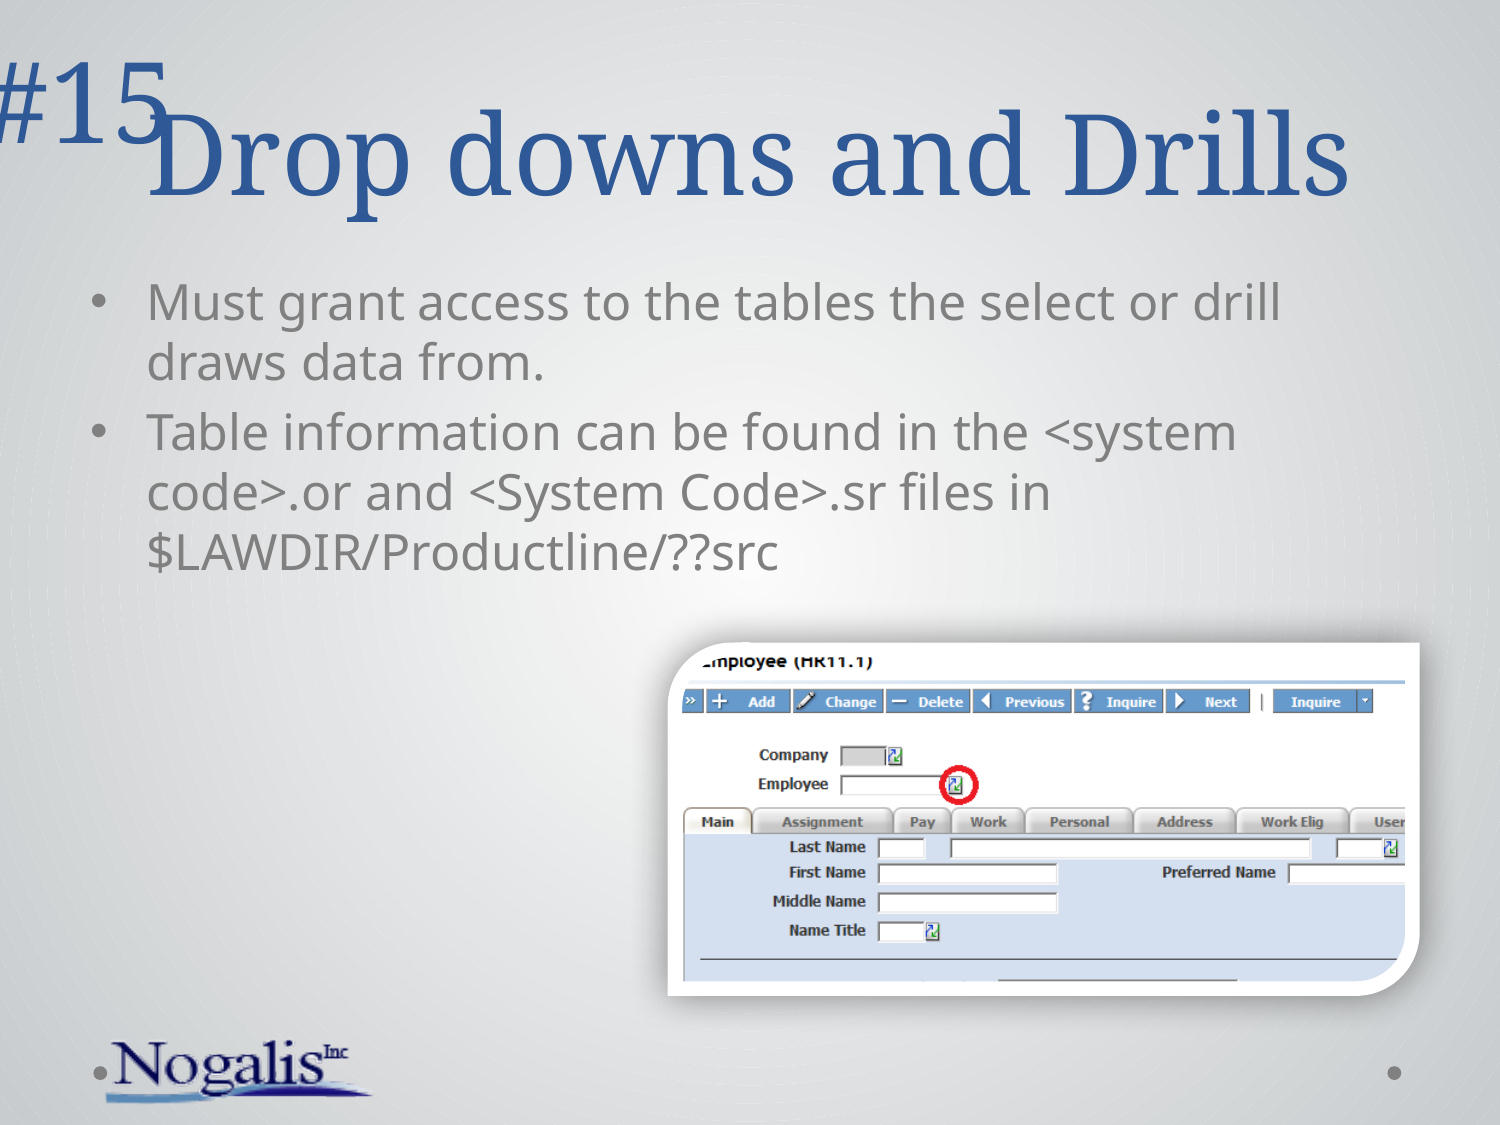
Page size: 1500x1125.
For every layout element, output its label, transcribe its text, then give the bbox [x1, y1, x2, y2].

text_box #15 [0, 37, 213, 275]
title Drop downs and Drills [75, 0, 1425, 225]
list Must grant access to the tables the select or drill draws data from. Table information can be found in the <system code>.or and <System Code>.sr files in $LAWDIR/Productline/??src [75, 262, 1425, 1005]
picture [674, 649, 1413, 989]
picture [88, 1030, 379, 1116]
